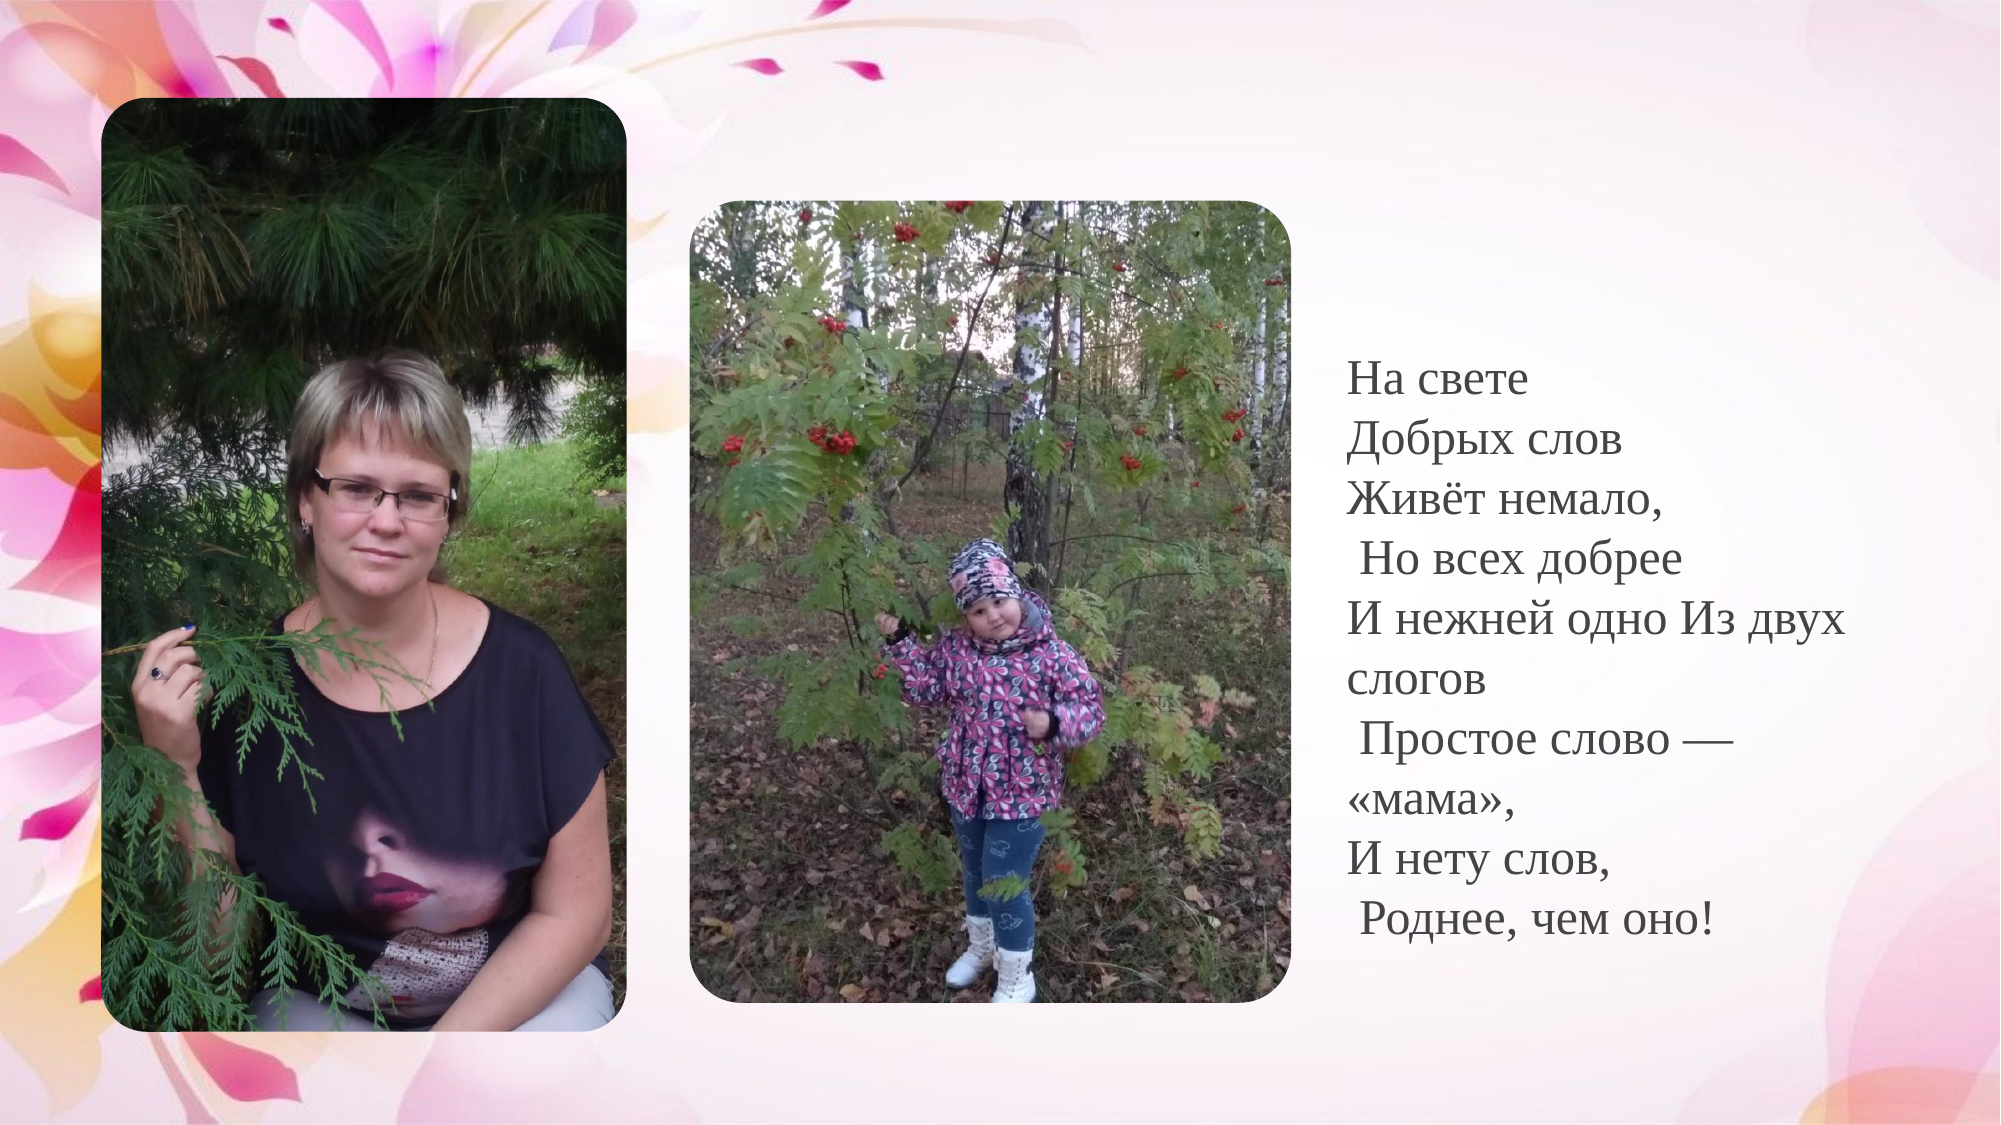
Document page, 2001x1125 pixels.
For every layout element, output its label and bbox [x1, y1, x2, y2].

list [0, 0, 2000, 1125]
picture [101, 97, 627, 1032]
picture [689, 200, 1292, 1003]
